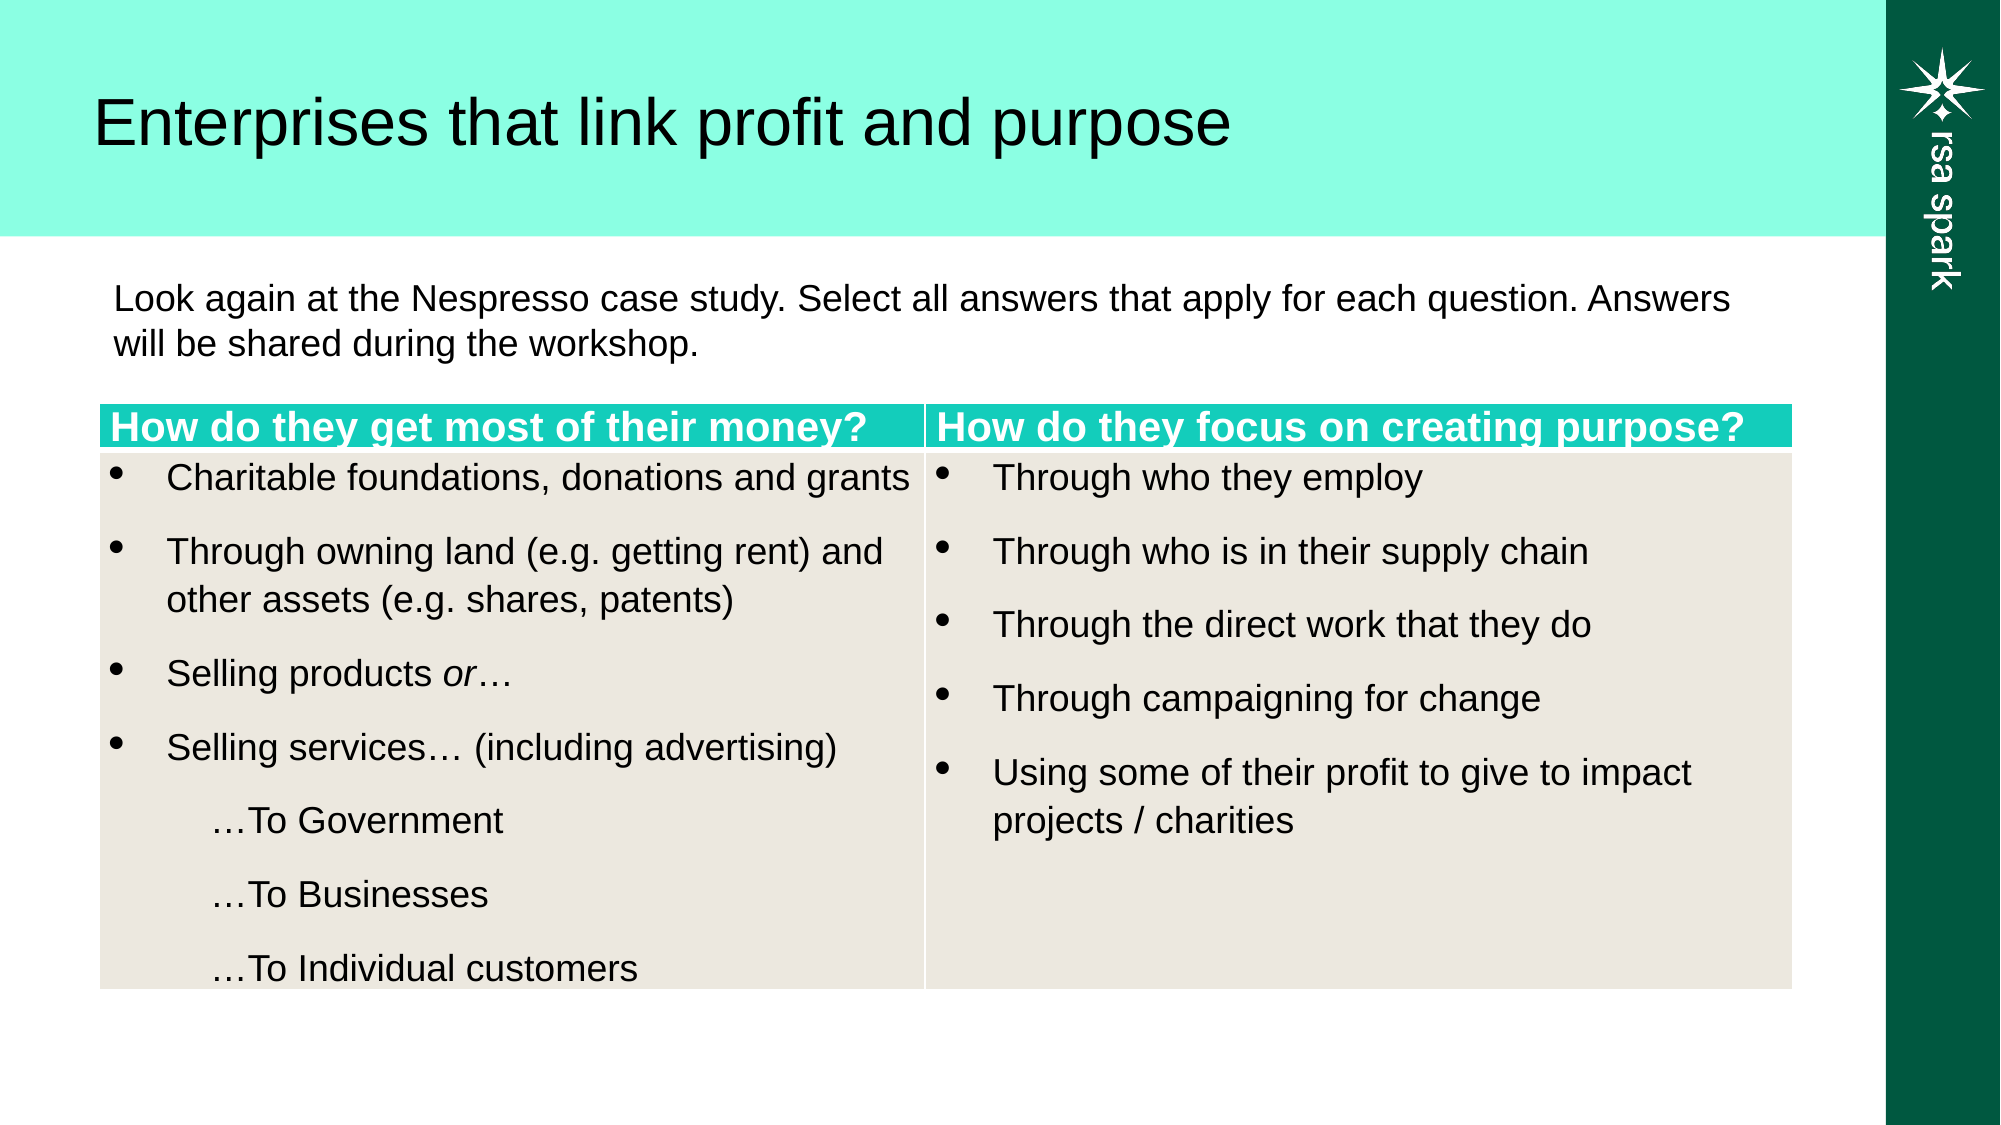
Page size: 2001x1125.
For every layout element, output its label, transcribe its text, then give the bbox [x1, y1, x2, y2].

text_box Look again at the Nespresso case study. Select all answers that apply for each question. Answers will be shared during the workshop. [98, 266, 1793, 372]
table_header How do they focus on creating purpose? [926, 404, 1792, 447]
text_box Enterprises that link profit and purpose [93, 79, 1793, 158]
text_box [0, 0, 1887, 237]
table_cell Charitable foundations, donations and grants Through owning land (e.g. getting rent) and other assets (e.g. shares, patents) Selling products or… Selling services… (including advertising) …To Government …To Businesses …To Individual customers [100, 453, 924, 989]
picture [1880, 28, 2001, 330]
table_cell Through who they employ Through who is in their supply chain Through the direct work that they do Through campaigning for change Using some of their profit to give to impact projects / charities [926, 453, 1792, 989]
table_header How do they get most of their money? [100, 404, 924, 447]
